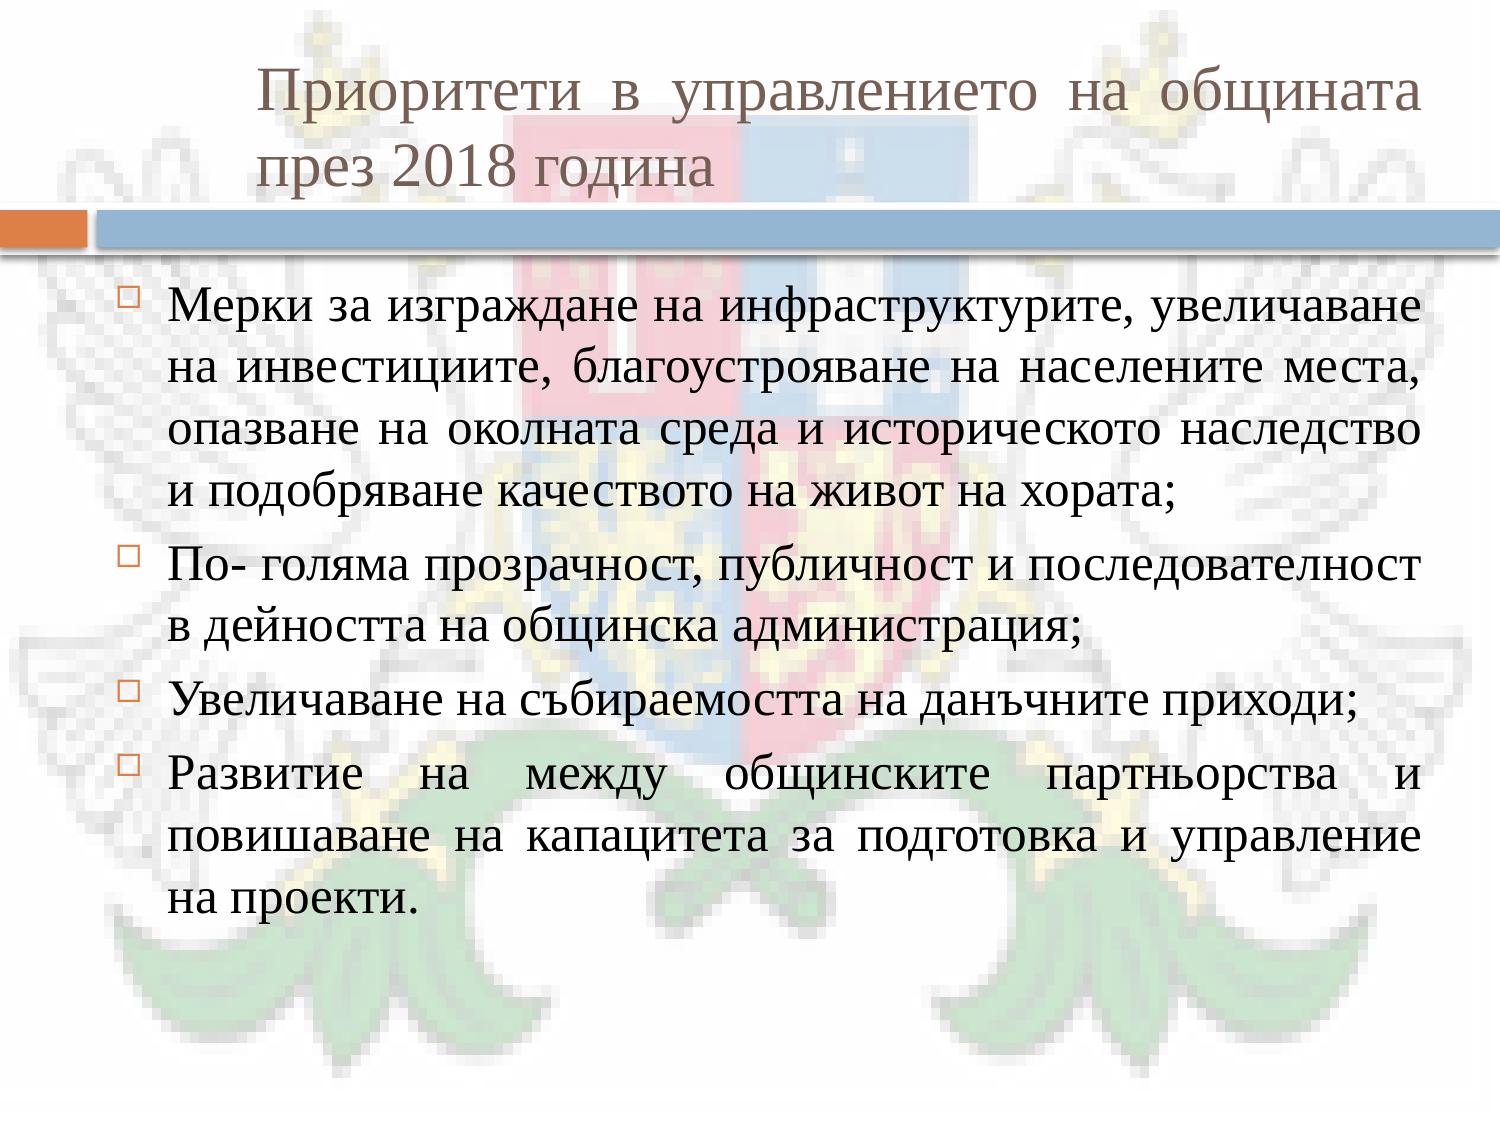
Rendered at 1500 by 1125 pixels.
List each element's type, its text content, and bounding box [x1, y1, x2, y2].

list Мерки за изграждане на инфраструктурите, увеличаване на инвестициите, благоустрояване на населените места, опазване на околната среда и историческото наследство и подобряване качеството на живот на хората; По- голяма прозрачност, публичност и последователност в дейността на общинска администрация; Увеличаване на събираемостта на данъчните приходи; Развитие на между общинските партньорства и повишаване на капацитета за подготовка и управление на проекти. [100, 262, 1438, 1000]
title Приоритети в управлението на общината през 2018 година [242, 37, 1438, 209]
